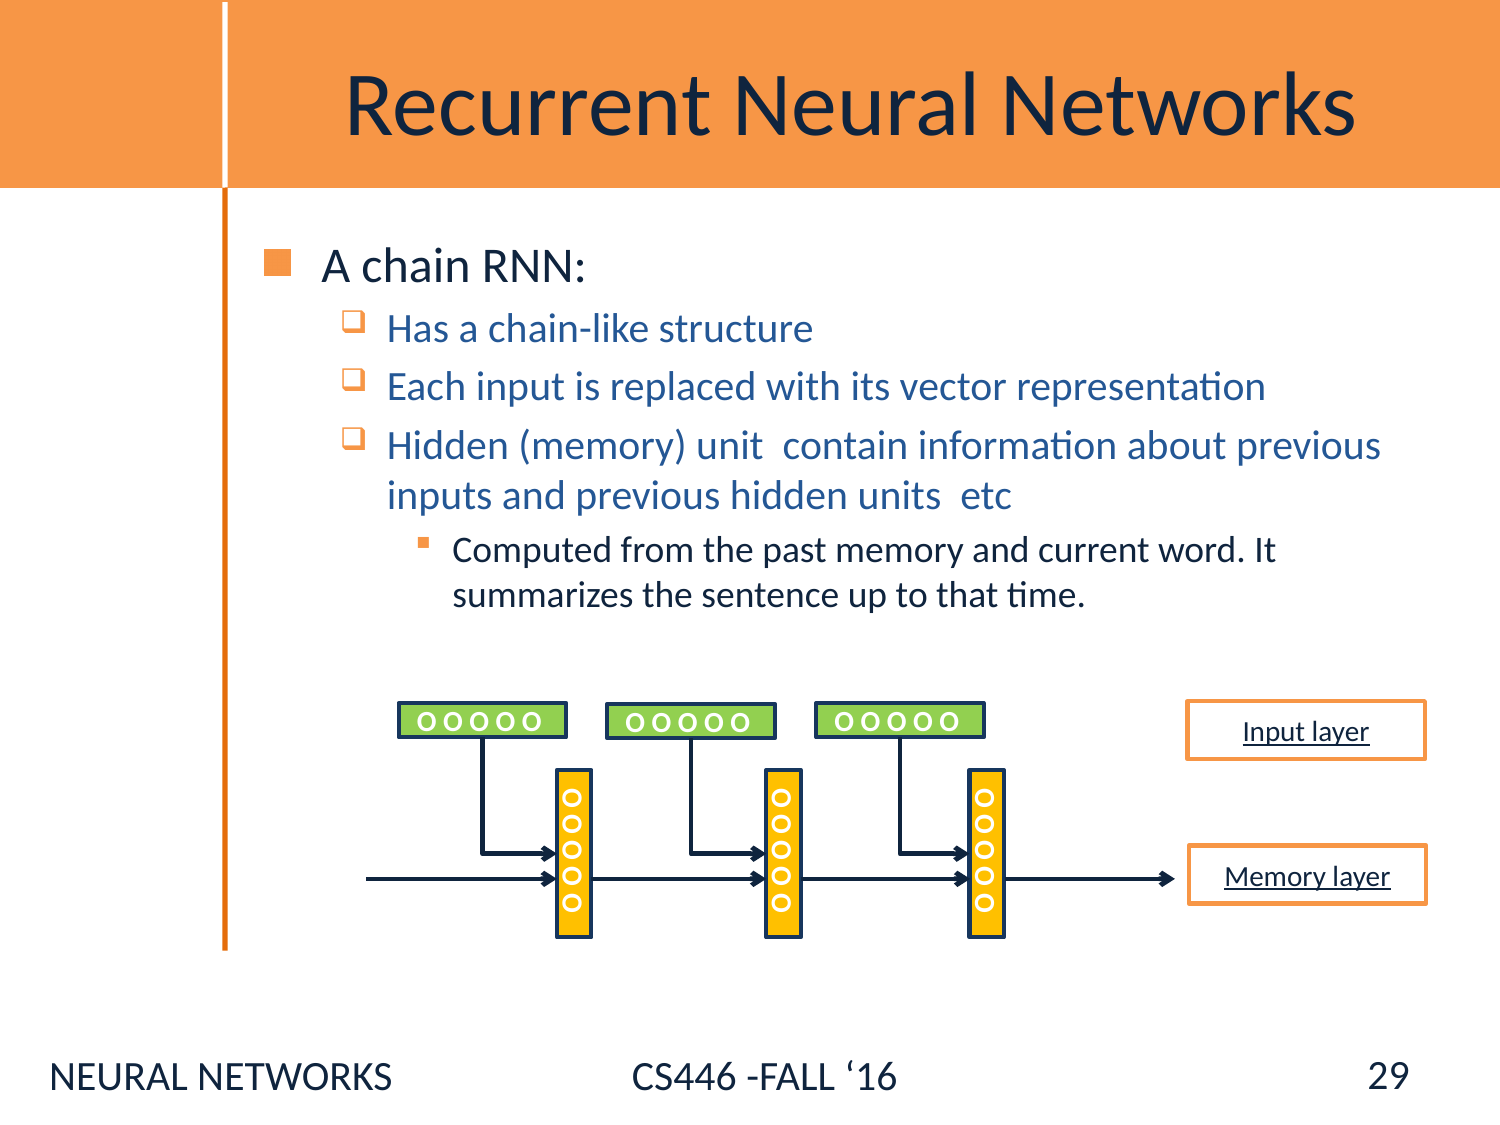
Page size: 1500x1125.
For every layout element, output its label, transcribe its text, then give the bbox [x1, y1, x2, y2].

slide_number 29 [1074, 1042, 1425, 1103]
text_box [670, 758, 787, 834]
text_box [876, 760, 994, 831]
text_box O O O O O [555, 768, 593, 939]
text_box O O O O O [397, 701, 568, 739]
text_box O O O O O [967, 768, 1006, 939]
picture [264, 249, 291, 276]
text_box Input layer [1185, 699, 1427, 761]
text_box O O O O O [764, 768, 803, 939]
text_box Memory layer [1187, 843, 1428, 906]
title Recurrent Neural Networks [225, 5, 1500, 193]
text_box O O O O O [605, 702, 777, 740]
text_box O O O O O [814, 701, 986, 739]
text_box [461, 758, 579, 834]
